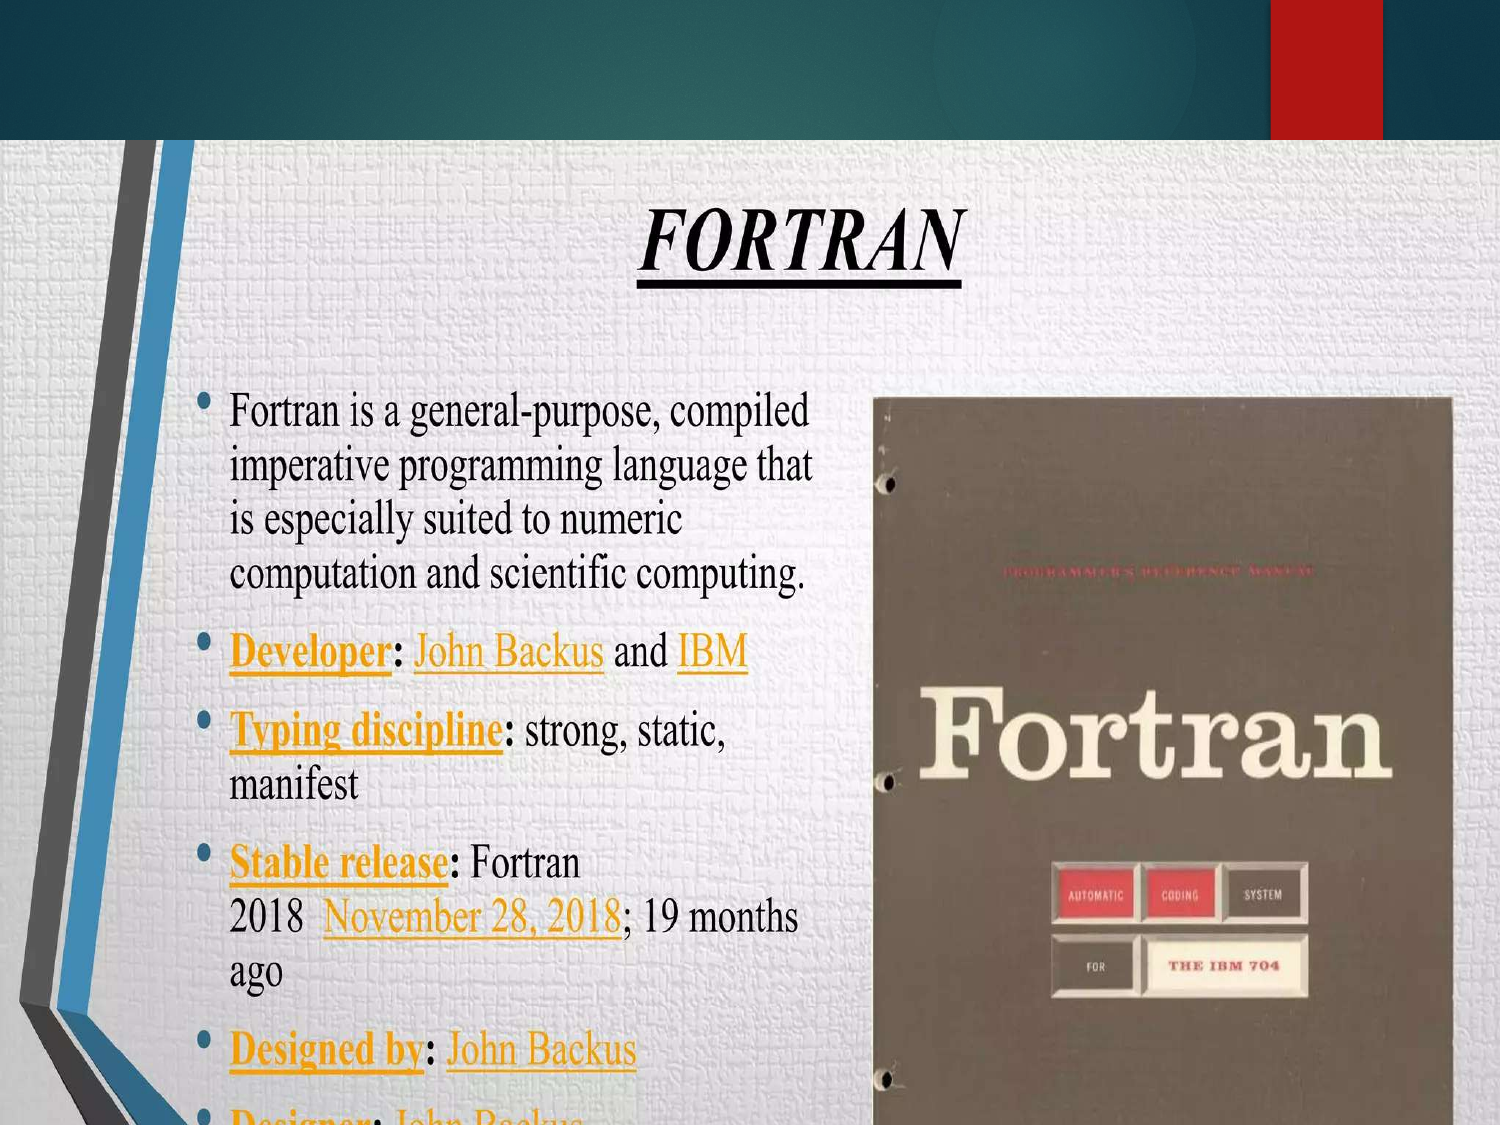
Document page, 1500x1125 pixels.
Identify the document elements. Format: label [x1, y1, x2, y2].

picture [0, 140, 1500, 1125]
